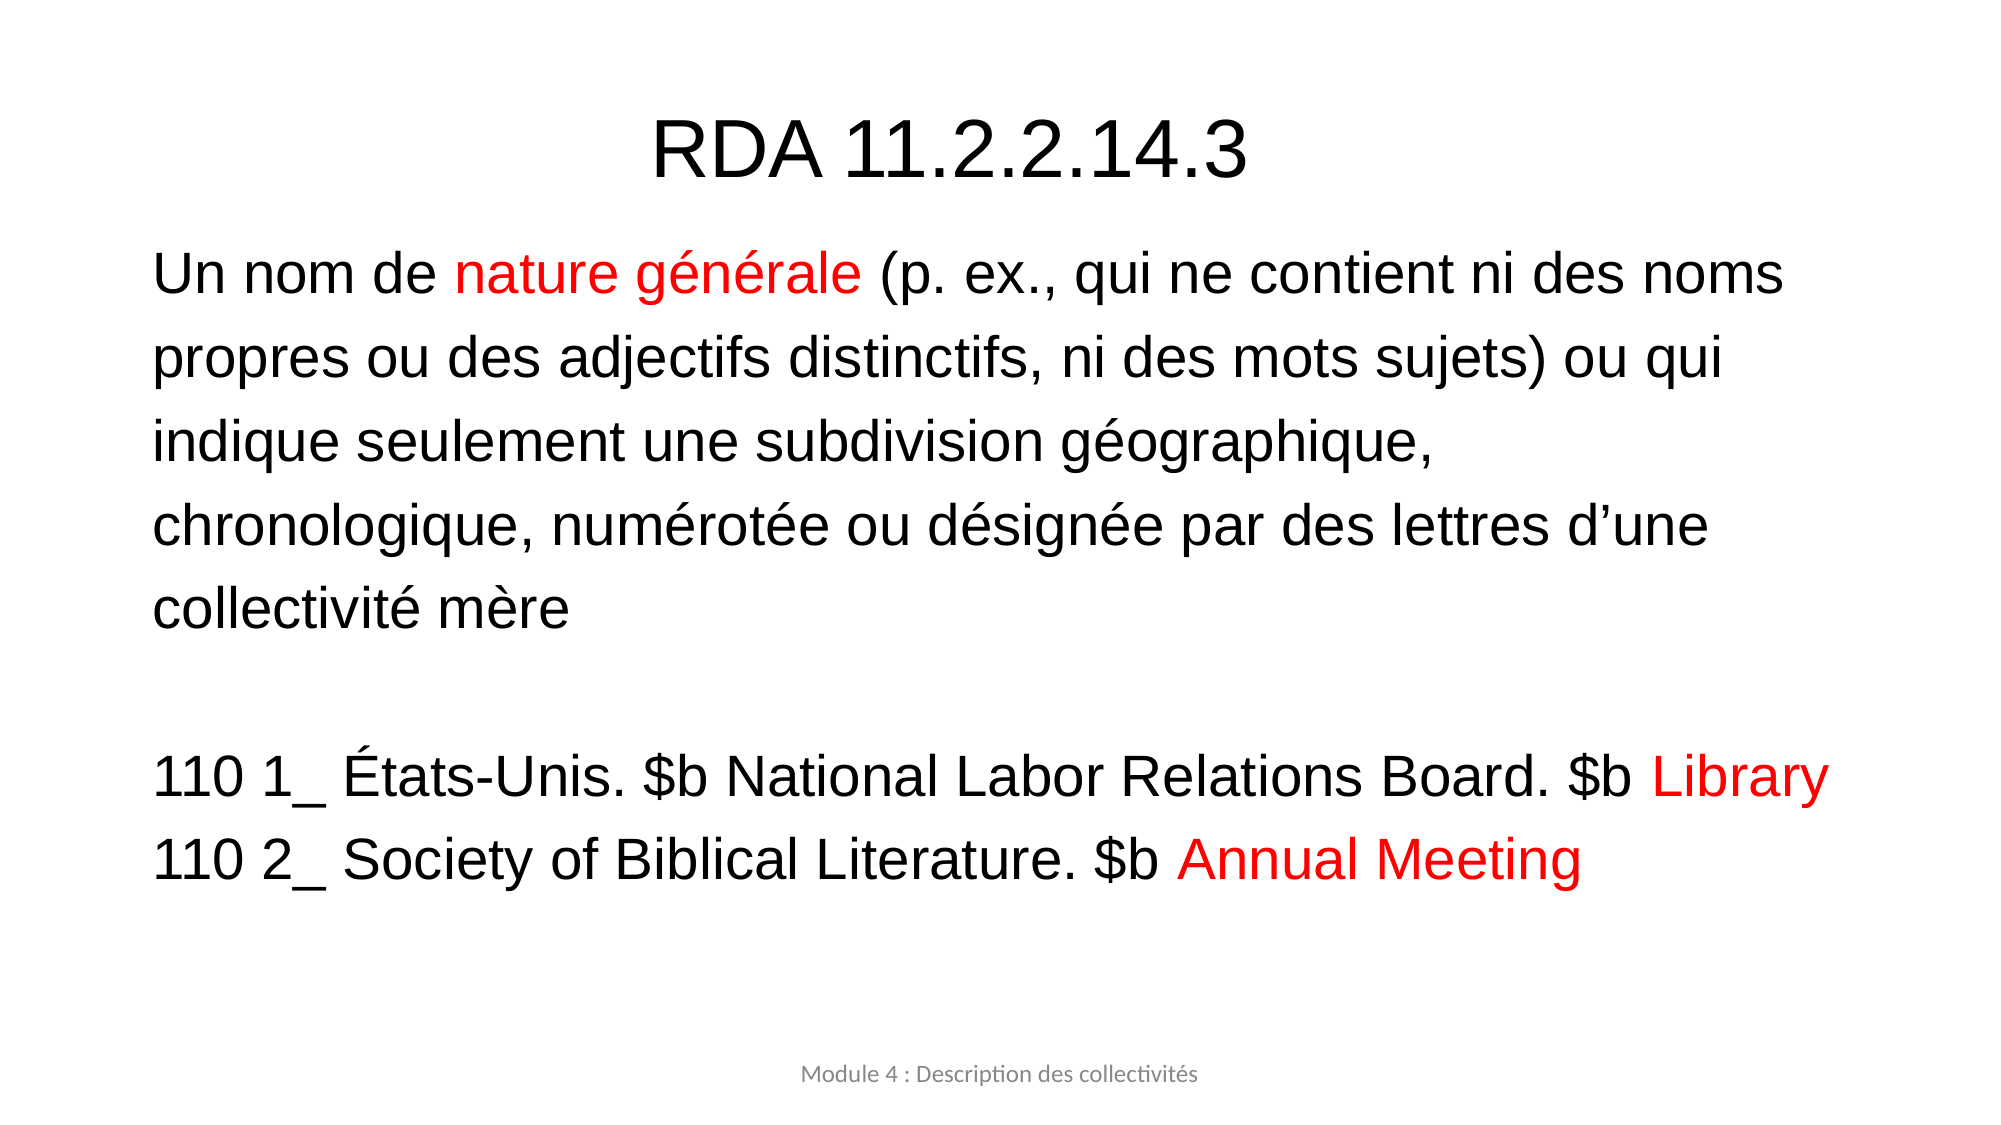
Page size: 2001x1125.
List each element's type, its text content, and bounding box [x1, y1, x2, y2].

list Un nom de nature générale (p. ex., qui ne contient ni des noms propres ou des adjectifs distinctifs, ni des mots sujets) ou qui indique seulement une subdivision géographique, chronologique, numérotée ou désignée par des lettres d’une collectivité mère 110 1_ États-Unis. $b National Labor Relations Board. $b Library 110 2_ Society of Biblical Literature. $b Annual Meeting [137, 235, 1924, 1041]
footer Module 4 : Description des collectivités [662, 1042, 1338, 1103]
title RDA 11.2.2.14.3 [87, 54, 1813, 158]
